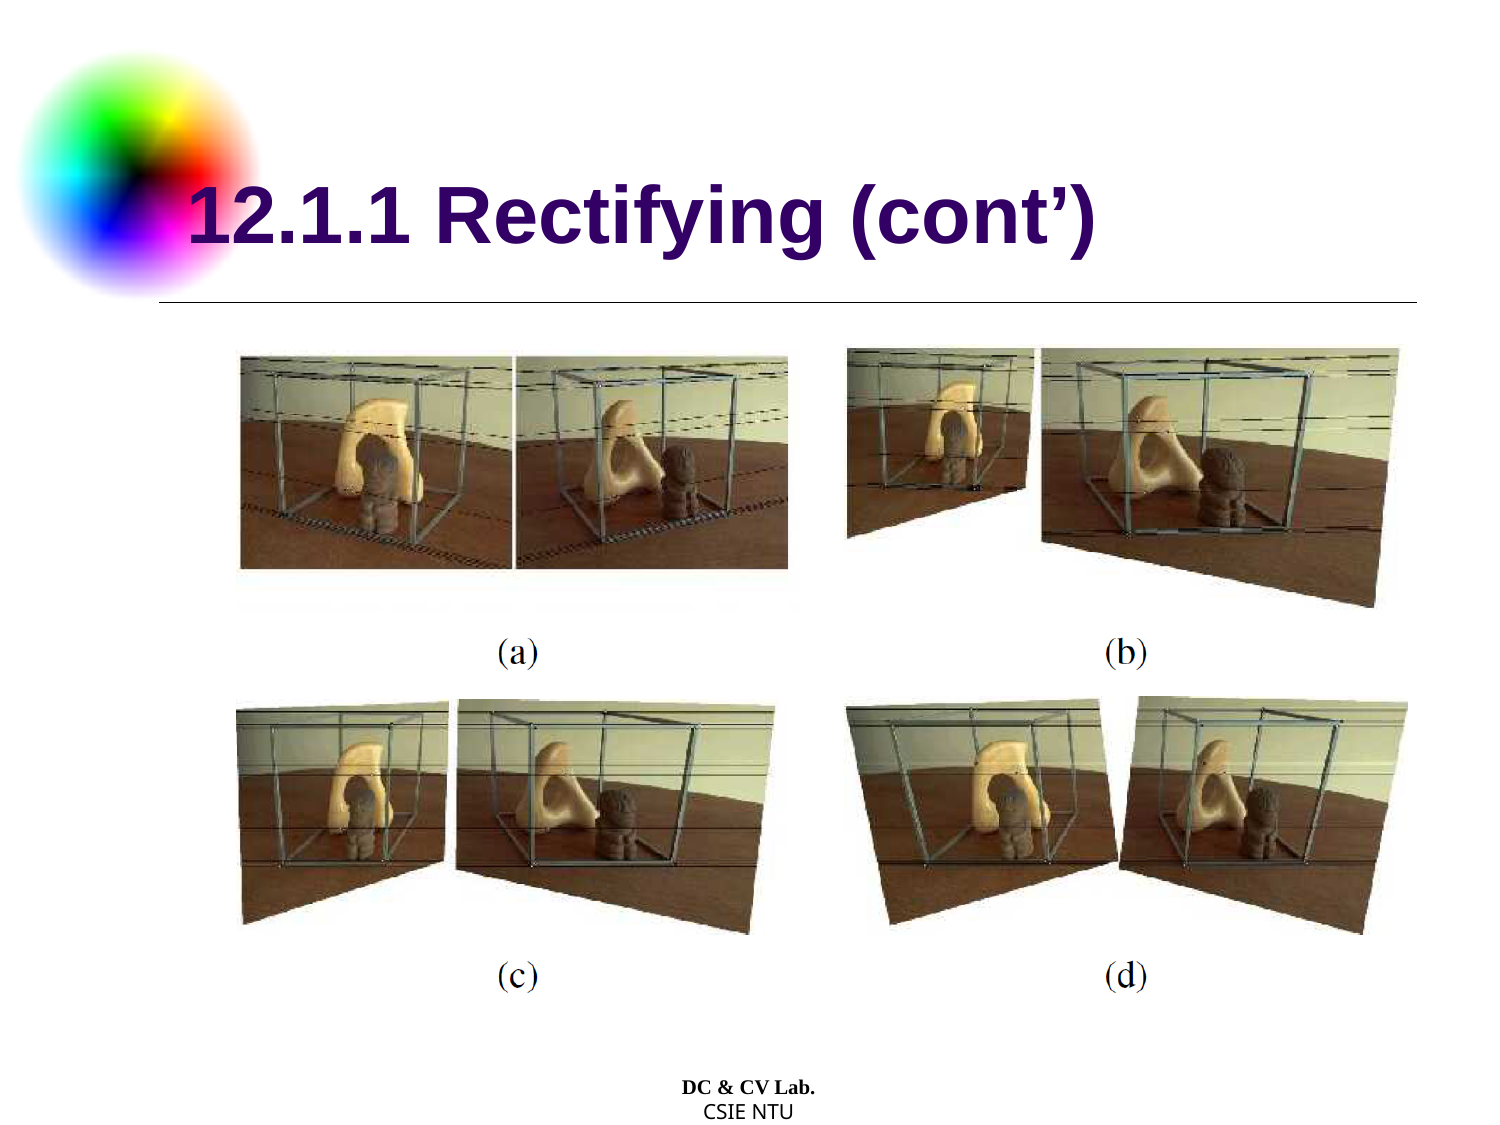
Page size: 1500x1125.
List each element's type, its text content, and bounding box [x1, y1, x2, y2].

picture [210, 337, 1415, 1008]
picture [0, 42, 272, 318]
footer DC & CV Lab. CSIE NTU [511, 1066, 987, 1125]
title 12.1.1 Rectifying (cont’) [171, 54, 1500, 268]
